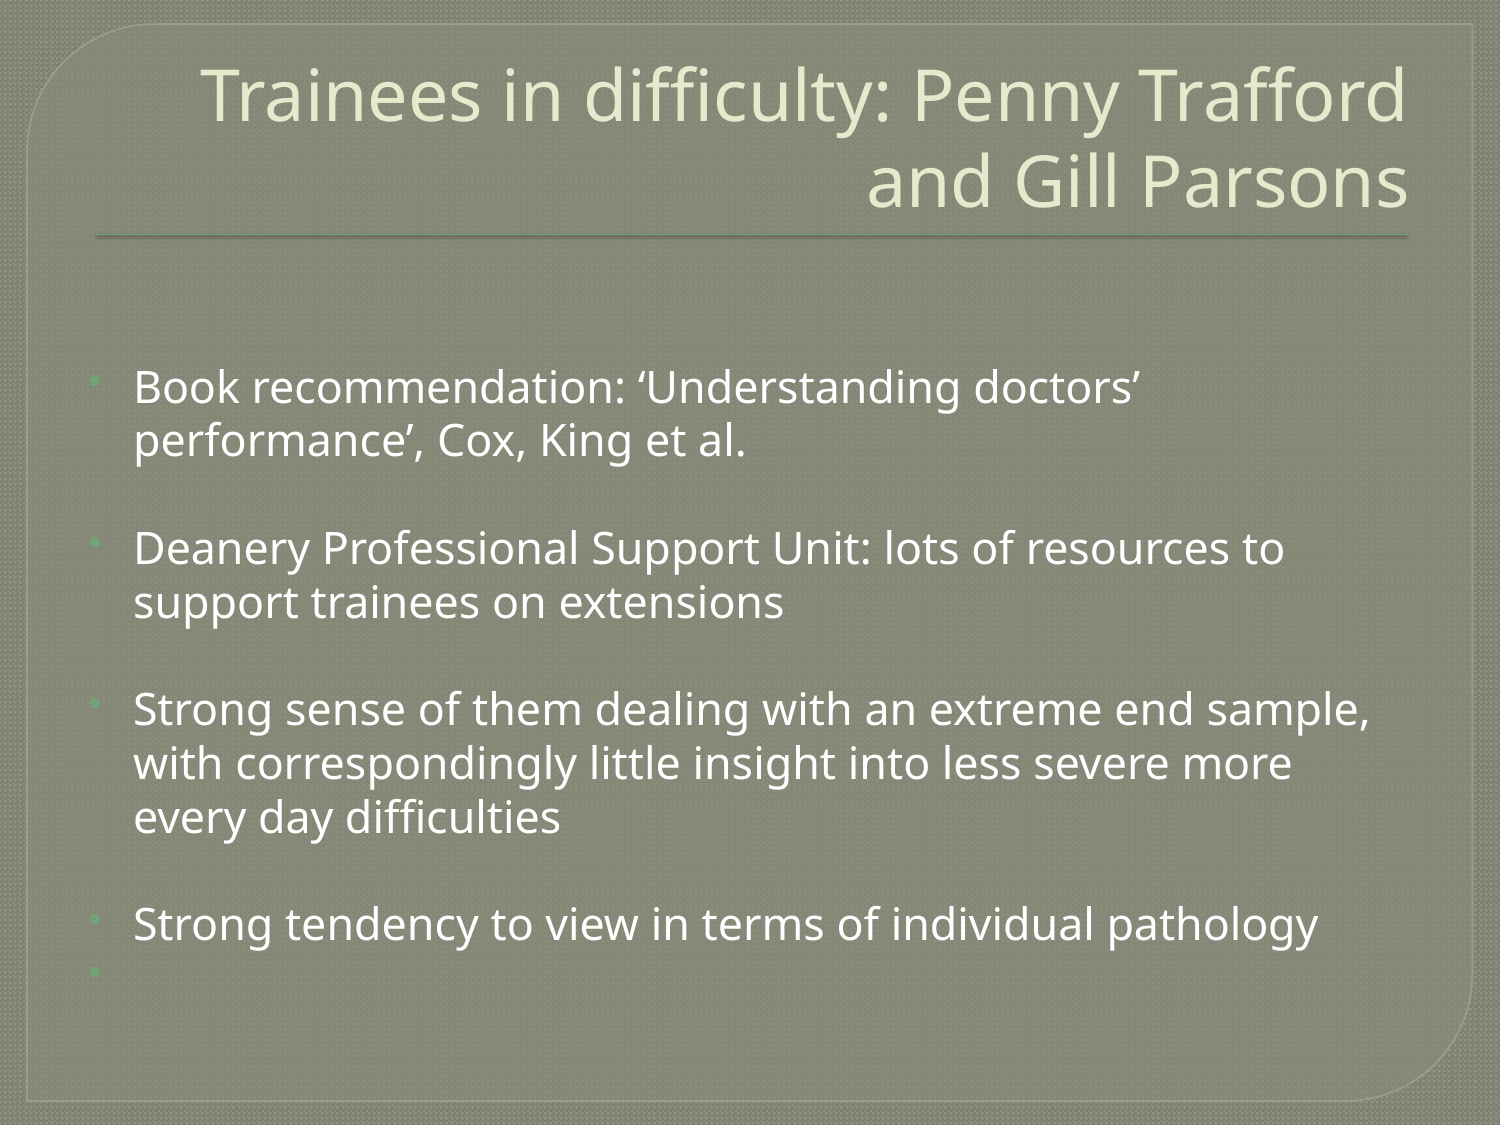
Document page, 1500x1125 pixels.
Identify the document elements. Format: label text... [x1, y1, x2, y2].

title Trainees in difficulty: Penny Trafford and Gill Parsons [75, 41, 1425, 230]
list Book recommendation: ‘Understanding doctors’ performance’, Cox, King et al. Deanery Professional Support Unit: lots of resources to support trainees on extensions Strong sense of them dealing with an extreme end sample, with correspondingly little insight into less severe more every day difficulties Strong tendency to view in terms of individual pathology [75, 270, 1425, 1013]
